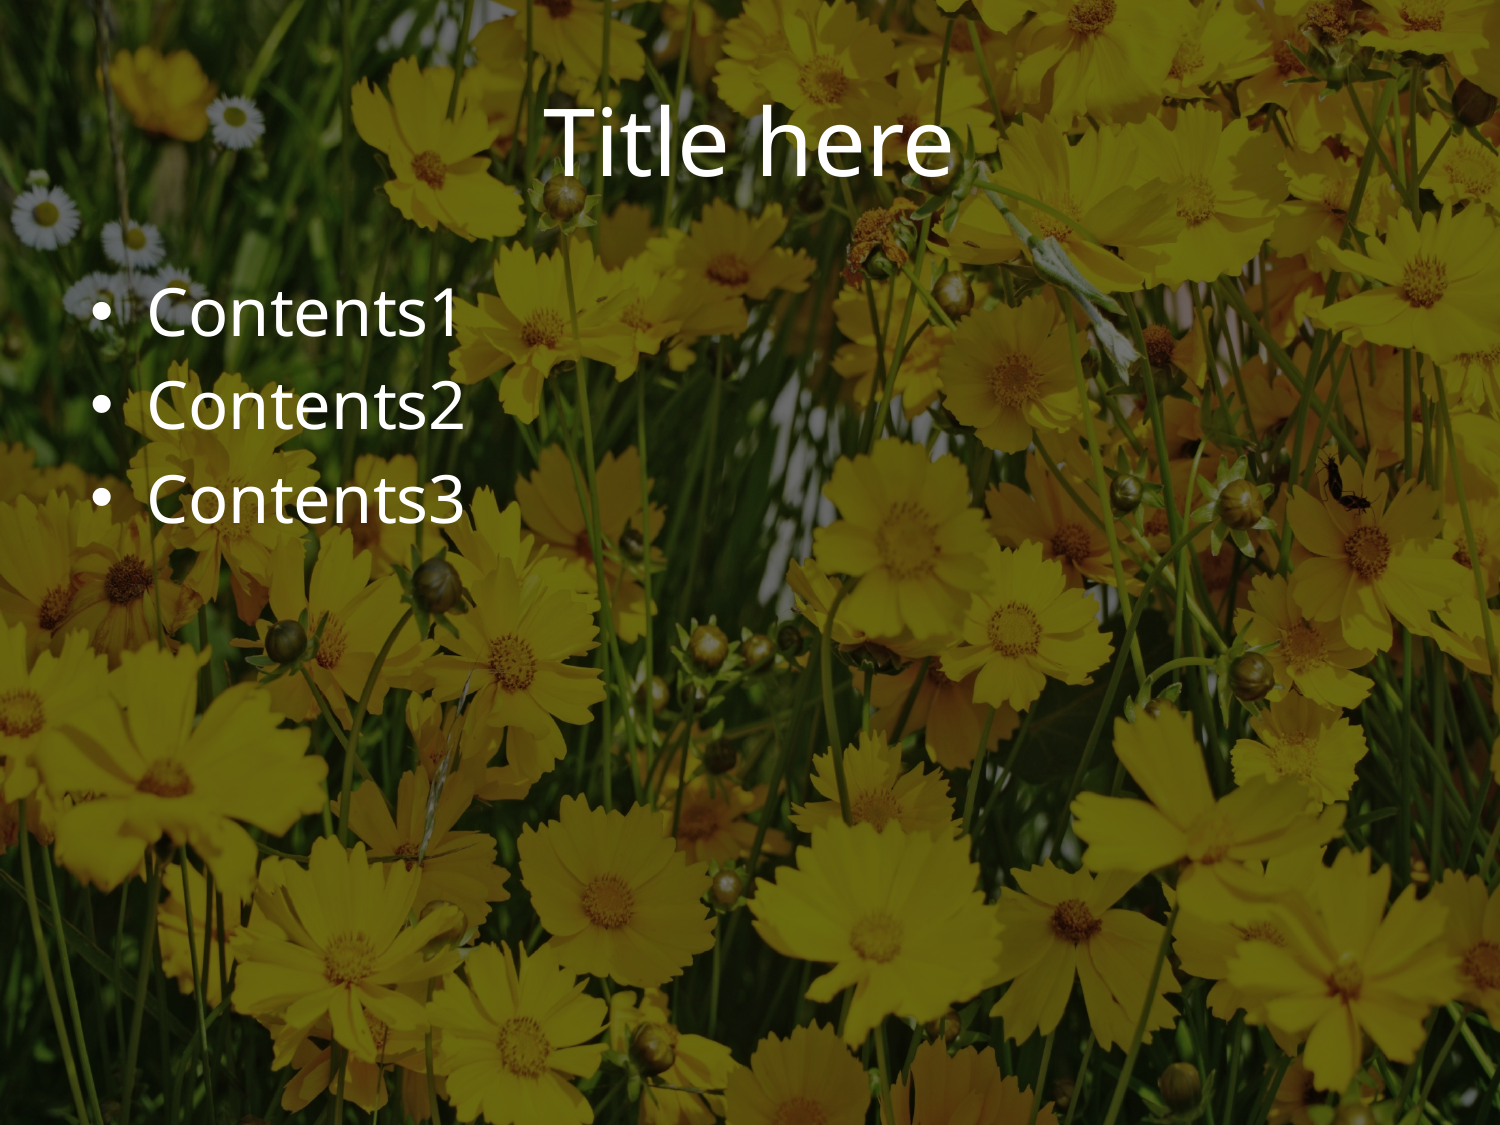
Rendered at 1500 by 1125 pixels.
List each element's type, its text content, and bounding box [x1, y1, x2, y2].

list Contents1 Contents2 Contents3 [75, 262, 1425, 1005]
text_box [0, 0, 1500, 1125]
title Title here [75, 45, 1425, 233]
